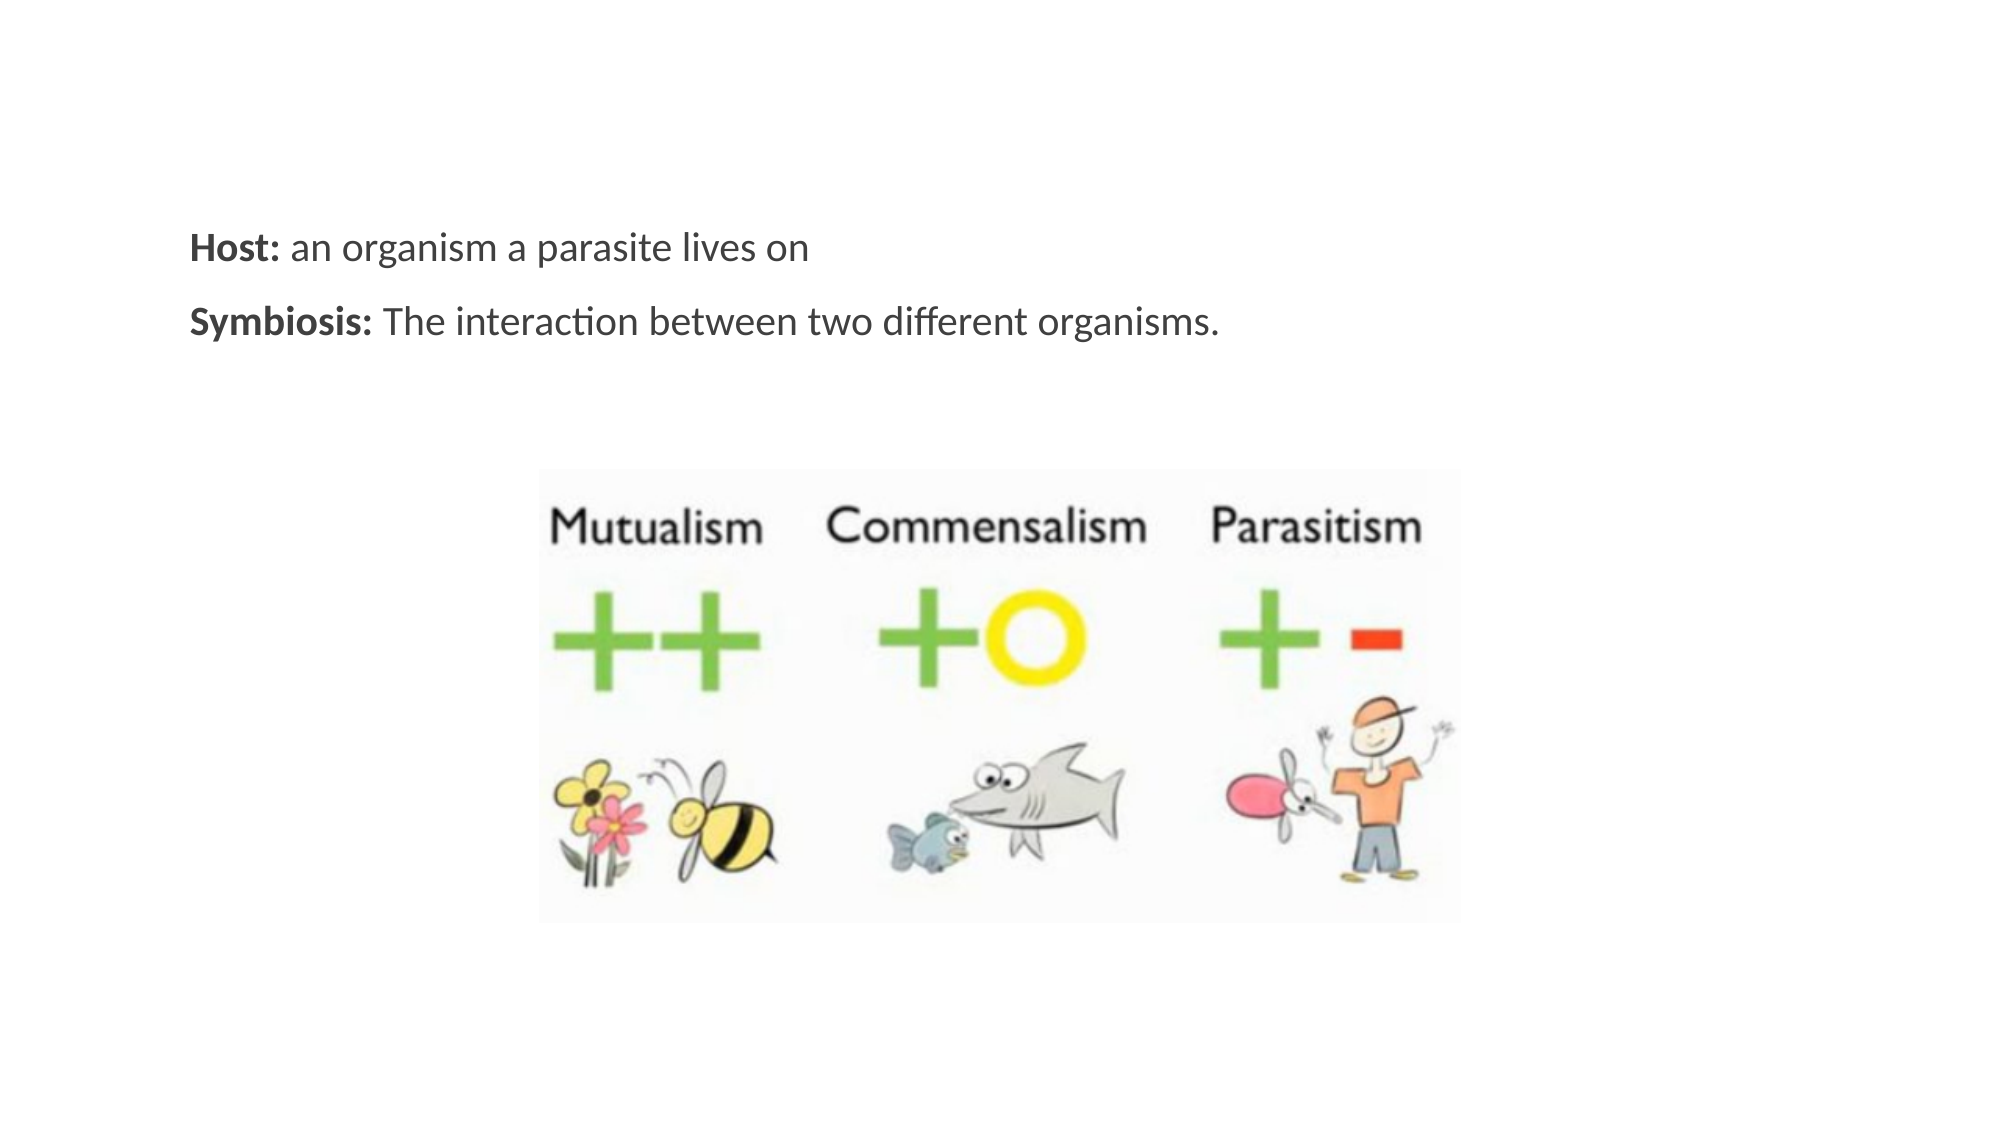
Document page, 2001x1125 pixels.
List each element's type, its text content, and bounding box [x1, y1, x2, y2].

picture [538, 468, 1462, 924]
list Host: an organism a parasite lives on Symbiosis: The interaction between two different organisms. [174, 217, 1825, 878]
